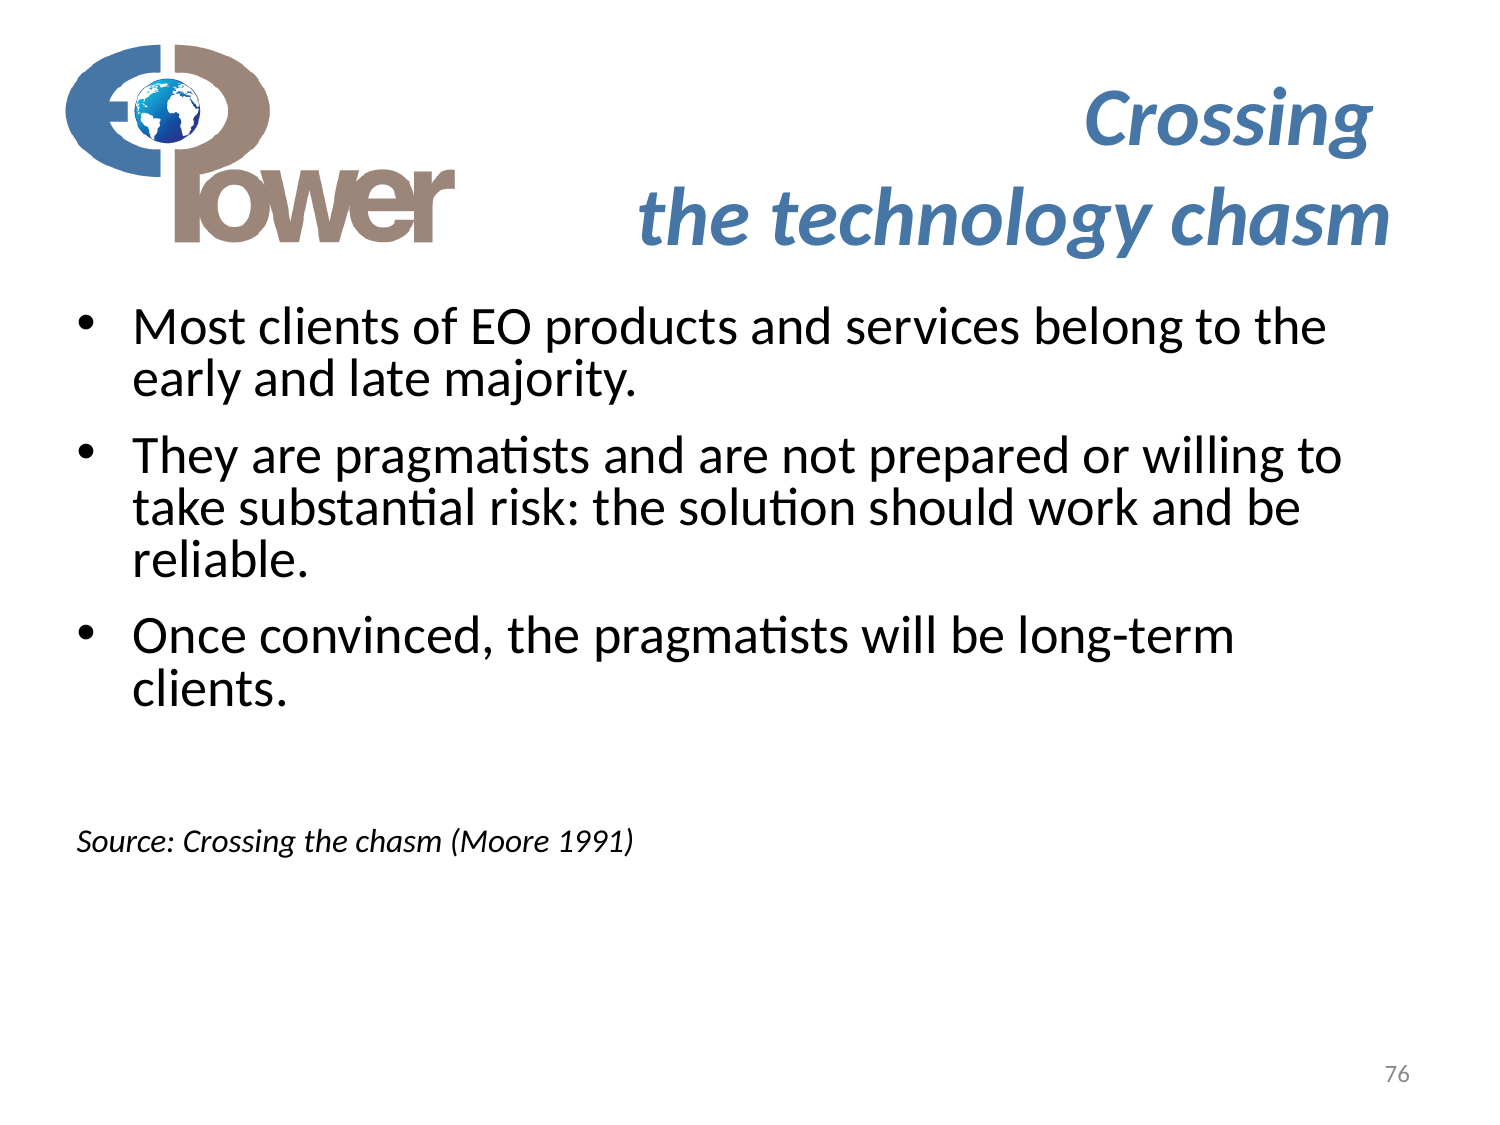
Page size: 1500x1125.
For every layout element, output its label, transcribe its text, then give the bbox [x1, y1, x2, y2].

slide_number 76 [1074, 1042, 1425, 1103]
picture [61, 41, 455, 244]
title Crossing the technology chasm [62, 53, 1409, 271]
text_box Most clients of EO products and services belong to the early and late majority. They are pragmatists and are not prepared or willing to take substantial risk: the solution should work and be reliable. Once convinced, the pragmatists will be long-term clients. Source: Crossing the chasm (Moore 1991) [61, 295, 1409, 977]
